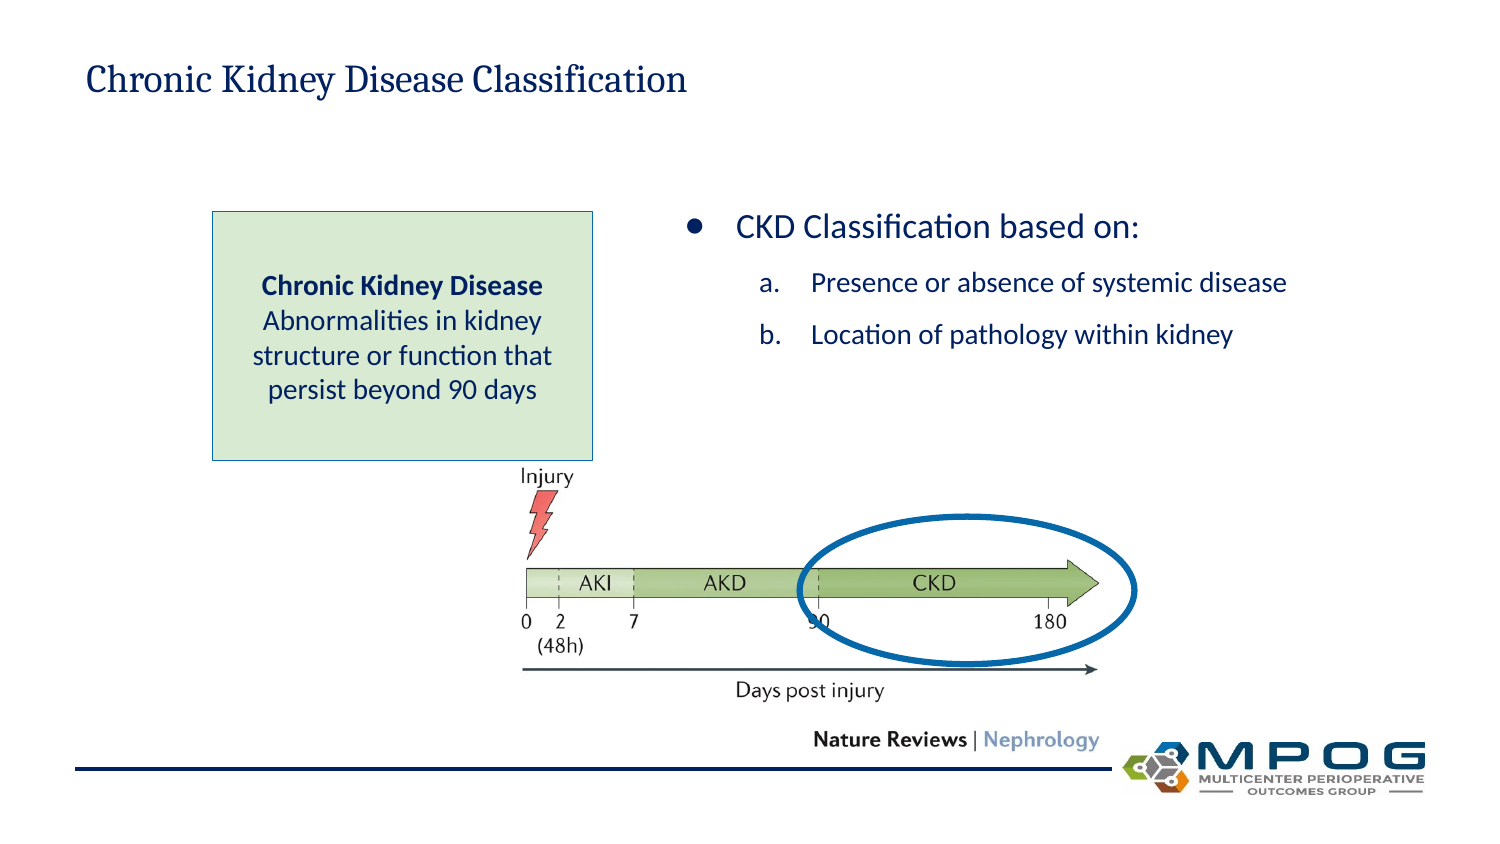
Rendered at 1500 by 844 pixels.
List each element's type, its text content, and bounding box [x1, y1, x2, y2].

picture [519, 466, 1101, 754]
text_box Chronic Kidney Disease Abnormalities in kidney structure or function that persist beyond 90 days [212, 211, 593, 461]
title Chronic Kidney Disease Classification [75, 47, 1425, 106]
list CKD Classification based on: Presence or absence of systemic disease Location of pathology within kidney [649, 176, 1484, 703]
text_box [1105, 548, 1135, 633]
picture [1122, 742, 1425, 795]
